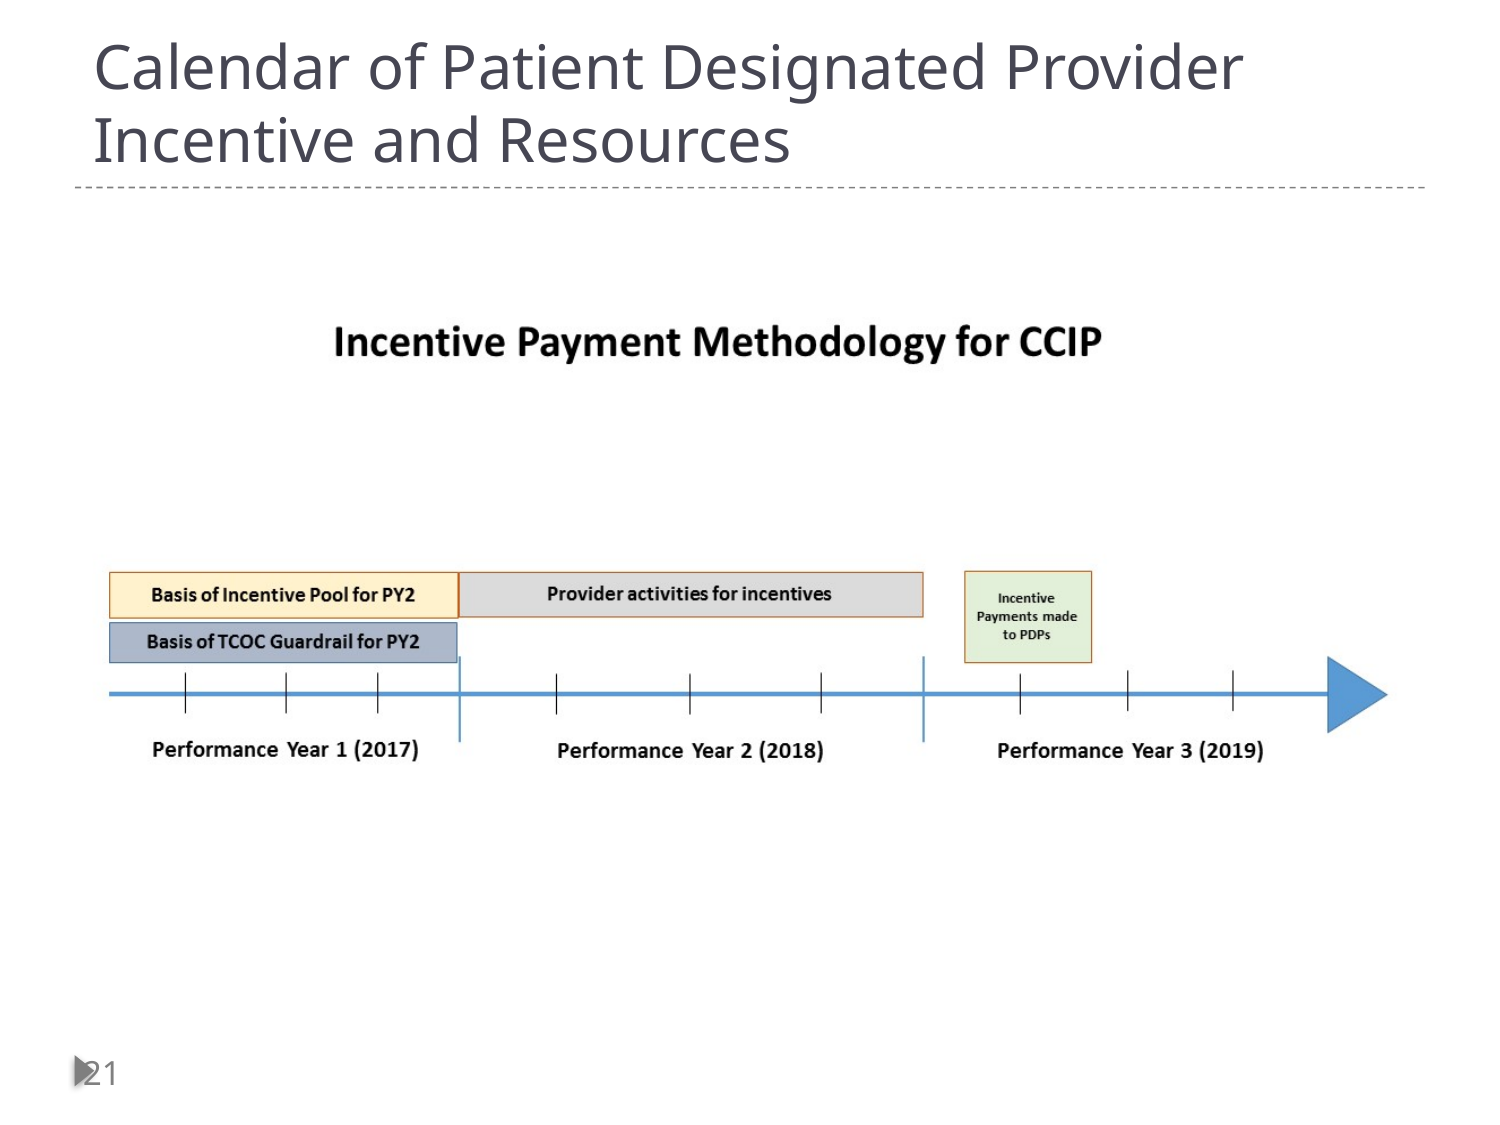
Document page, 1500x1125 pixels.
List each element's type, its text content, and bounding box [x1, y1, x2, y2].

picture [39, 226, 1487, 1048]
title Calendar of Patient Designated Provider Incentive and Resources [78, 20, 1429, 183]
